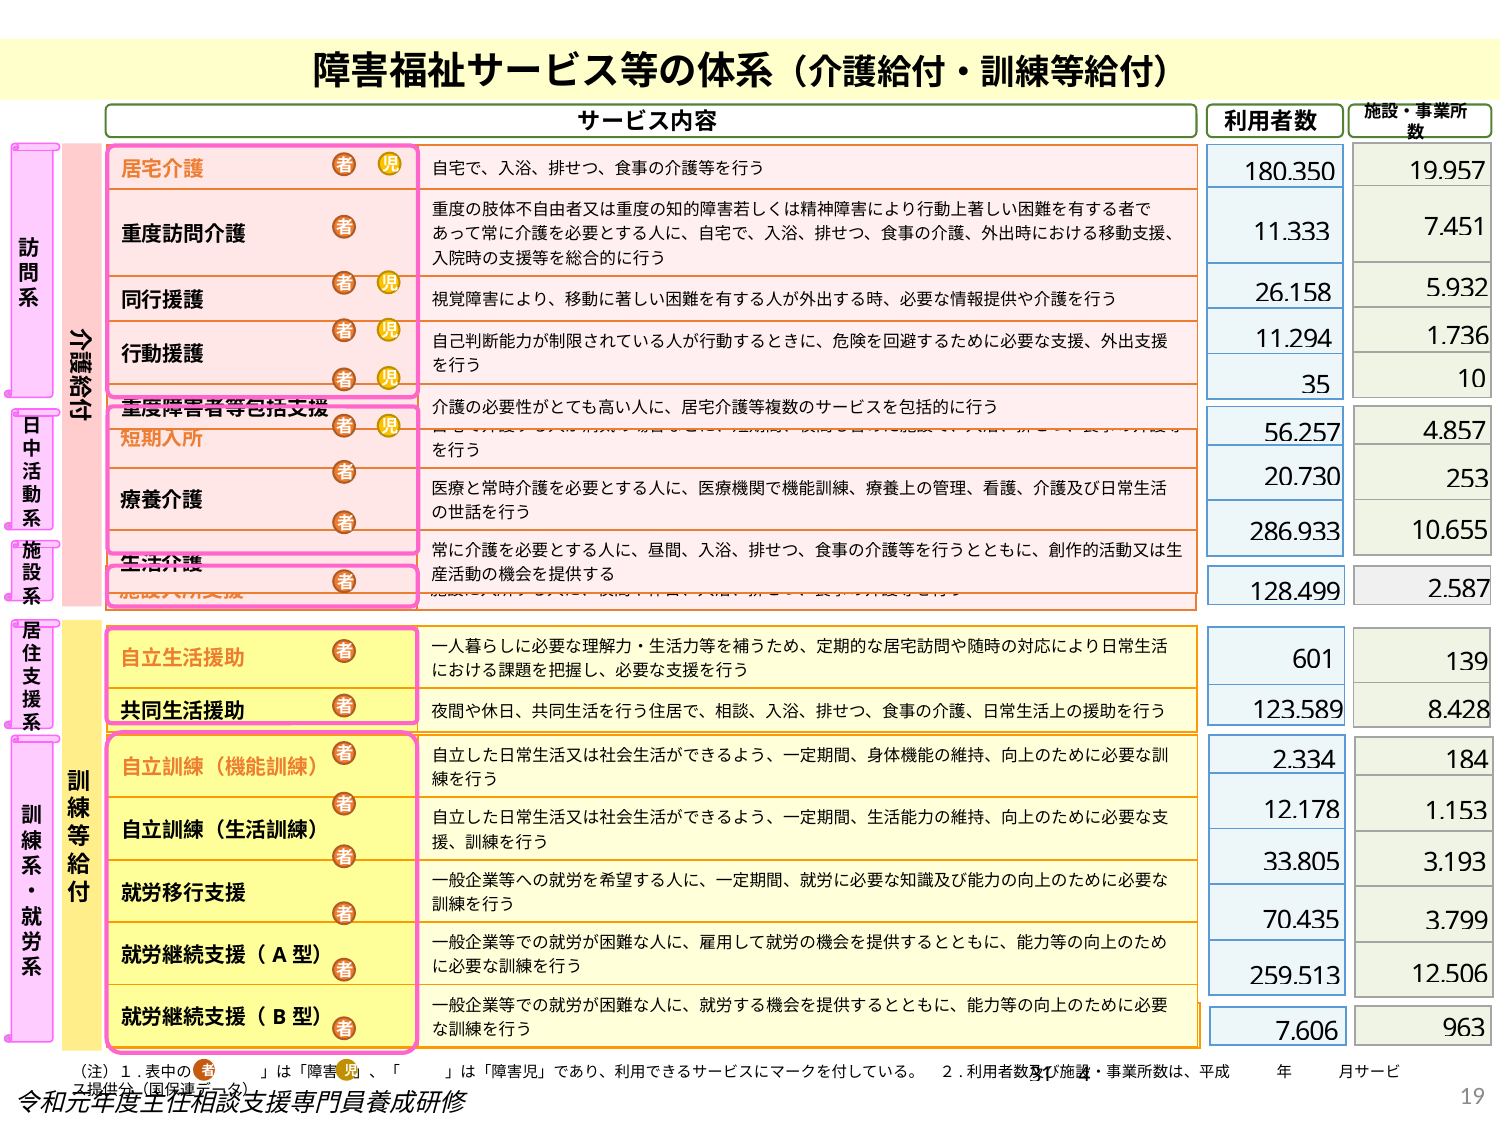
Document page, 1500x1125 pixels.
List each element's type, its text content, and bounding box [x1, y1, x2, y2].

text_box 者 [332, 844, 356, 869]
table_cell 一般企業等への就労を希望する人に、一定期間、就労に必要な知識及び能力の向上のために必要な訓練を行う [419, 861, 1197, 921]
text_box 者 [332, 693, 356, 718]
picture [1375, 685, 1500, 720]
text_box 訪 問 系 [4, 143, 60, 398]
text_box 障害福祉サービス等の体系（介護給付・訓練等給付） [0, 38, 1500, 100]
table_cell 一般企業等での就労が困難な人に、雇用して就労の機会を提供するとともに、能力等の向上のために必要な訓練を行う [419, 923, 1197, 984]
table_cell 医療と常時介護を必要とする人に、医療機関で機能訓練、療養上の管理、看護、介護及び日常生活の世話を行う [419, 469, 1196, 529]
picture [1370, 1003, 1500, 1038]
table_cell [1354, 186, 1490, 261]
table_header [1210, 736, 1344, 772]
table_cell 自己判断能力が制限されている人が行動するときに、危険を回避するために必要な支援、外出支援を行う [419, 322, 1197, 383]
text_box [107, 565, 418, 607]
table_cell 共同生活援助 [108, 722, 417, 731]
text_box （注）１.表中の「 」は「障害者」、「 」は「障害児」であり、利用できるサービスにマークを付している。 ２.利用者数及び施設・事業所数は、平成 年 月サービス提供分（国保連データ） [56, 1054, 1428, 1107]
text_box 者 [332, 270, 356, 295]
table_cell 生活介護 [108, 552, 416, 567]
text_box 介護給付 [61, 142, 103, 607]
table_header 一人暮らしに必要な理解力・生活力等を補うため、定期的な居宅訪問や随時の対応により日常生活における課題を把握し、必要な支援を行う [418, 627, 1196, 687]
picture [1215, 360, 1344, 395]
table_cell [1356, 776, 1492, 830]
text_box 日 中 活 動 系 [4, 409, 60, 530]
table_cell 夜間や休日、共同生活を行う住居で、相談、入浴、排せつ、食事の介護、日常生活上の援助を行う [418, 689, 1196, 731]
picture [1220, 735, 1349, 770]
text_box 児 [376, 413, 401, 438]
picture [1215, 207, 1344, 242]
table_header [1356, 1007, 1490, 1044]
picture [1217, 314, 1346, 349]
table_cell [1210, 774, 1344, 828]
text_box 児 [376, 270, 401, 295]
picture [1226, 408, 1355, 443]
text_box 者 [332, 791, 356, 816]
slide_number 19 [1162, 1065, 1500, 1125]
table_header [1355, 407, 1490, 443]
picture [1371, 354, 1500, 389]
table_cell [1210, 829, 1344, 883]
table_cell 介護の必要性がとても高い人に、居宅介護等複数のサービスを包括的に行う [419, 385, 1197, 428]
table_cell 視覚障害により、移動に著しい困難を有する人が外出する時、必要な情報提供や介護を行う [419, 277, 1197, 320]
text_box 令和元年度主任相談支援専門員養成研修 [0, 1079, 591, 1125]
picture [1225, 785, 1355, 820]
table_cell [1210, 885, 1344, 939]
picture [1372, 202, 1500, 237]
picture [1373, 735, 1500, 770]
table_cell [1356, 943, 1492, 996]
table_cell [1208, 354, 1342, 398]
text_box 者 [332, 639, 356, 663]
text_box 者 [332, 510, 357, 535]
table_cell [1208, 501, 1342, 555]
picture [1373, 263, 1500, 298]
table_header [1211, 1008, 1345, 1044]
picture [1374, 454, 1500, 489]
picture [1225, 837, 1355, 872]
text_box [107, 406, 419, 554]
table_header [1354, 144, 1490, 185]
table_cell [1209, 685, 1344, 724]
picture [1226, 507, 1355, 542]
picture [1226, 567, 1355, 602]
picture [1373, 637, 1500, 672]
table_header [1355, 567, 1490, 604]
text_box 者 [332, 741, 356, 765]
table_header 施設に入所する人に、夜間や休日、入浴、排せつ、食事の介護等を行う [418, 594, 1195, 609]
text_box 者 [332, 459, 357, 484]
picture [1373, 505, 1500, 540]
picture [1371, 837, 1500, 872]
table_header 施設入所支援 [107, 604, 416, 609]
table_cell [1354, 308, 1490, 351]
picture [1220, 147, 1349, 181]
text_box 居 住 支 援 系 [4, 619, 60, 729]
text_box 訓練等給付 [61, 619, 103, 1052]
picture [1220, 634, 1349, 669]
picture [1226, 951, 1355, 986]
text_box 者 [332, 901, 356, 926]
text_box 施 設 系 [4, 540, 60, 601]
picture [1217, 268, 1346, 303]
text_box 児 [377, 151, 402, 176]
picture [1374, 311, 1500, 346]
table_header [1209, 628, 1344, 684]
table_cell [1355, 445, 1490, 499]
picture [1373, 896, 1500, 931]
picture [951, 1054, 1095, 1083]
table_cell [1355, 500, 1490, 554]
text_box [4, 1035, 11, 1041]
text_box 者 [332, 413, 356, 438]
text_box 者 [332, 1016, 356, 1041]
picture [1371, 146, 1500, 181]
text_box 児 [334, 1057, 359, 1079]
text_box 利用者数 [1205, 103, 1345, 139]
text_box [107, 145, 419, 398]
table_header [1208, 145, 1342, 186]
table_header [1354, 629, 1489, 682]
table_cell [1210, 941, 1344, 994]
text_box 施設・事業所数 [1347, 103, 1493, 139]
table_cell [1208, 188, 1342, 262]
picture [1371, 406, 1500, 441]
text_box 者 [332, 214, 356, 239]
table_cell [1354, 683, 1489, 726]
table_cell [1354, 353, 1490, 397]
table_header [1209, 567, 1344, 604]
table_header [1208, 407, 1342, 444]
table_header 自立した日常生活又は社会生活ができるよう、一定期間、身体機能の維持、向上のために必要な訓練を行う [419, 736, 1197, 796]
text_box 者 [332, 152, 356, 177]
table_cell 一般企業等での就労が困難な人に、就労する機会を提供するとともに、能力等の向上のために必要な訓練を行う [419, 985, 1197, 1046]
picture [1226, 452, 1355, 487]
text_box 訓 練 系 ・ 就 労 系 [4, 735, 60, 1042]
table_cell 重度の肢体不自由者又は重度の知的障害若しくは精神障害により行動上著しい困難を有する者であって常に介護を必要とする人に、自宅で、入浴、排せつ、食事の介護、外出時における移動支援、入院時の支援等を総合的に行う [419, 190, 1197, 275]
picture [1375, 564, 1500, 599]
picture [1228, 685, 1358, 720]
table_cell [1208, 446, 1342, 499]
text_box 児 [376, 366, 401, 390]
text_box [106, 628, 418, 724]
text_box 者 [332, 318, 356, 343]
table_cell 常に介護を必要とする人に、昼間、入浴、排せつ、食事の介護等を行うとともに、創作的活動又は生産活動の機会を提供する [418, 531, 1196, 592]
picture [1225, 895, 1354, 930]
table_cell [1356, 887, 1492, 941]
table_cell [1208, 309, 1342, 353]
table_header [1356, 738, 1492, 774]
table_cell 重度障害者等包括支援 [108, 395, 417, 408]
picture [1373, 949, 1500, 984]
text_box [106, 732, 418, 1053]
text_box 者 [192, 1057, 216, 1079]
picture [1223, 1006, 1353, 1041]
text_box 児 [376, 317, 401, 342]
text_box 者 [332, 569, 357, 594]
table_cell [1208, 264, 1342, 307]
table_header 自宅で介護する人が病気の場合などに、短期間、夜間も含めた施設で、入浴、排せつ、食事の介護等を行う [419, 430, 1196, 467]
text_box 者 [332, 957, 356, 982]
text_box サービス内容 [104, 103, 1198, 139]
table_cell 自立した日常生活又は社会生活ができるよう、一定期間、生活能力の維持、向上のために必要な支援、訓練を行う [419, 798, 1197, 859]
picture [1372, 786, 1500, 821]
table_header 自宅で、入浴、排せつ、食事の介護等を行う [419, 146, 1197, 188]
table_cell [1356, 832, 1492, 885]
table_cell [1354, 263, 1490, 306]
text_box 者 [332, 367, 356, 392]
